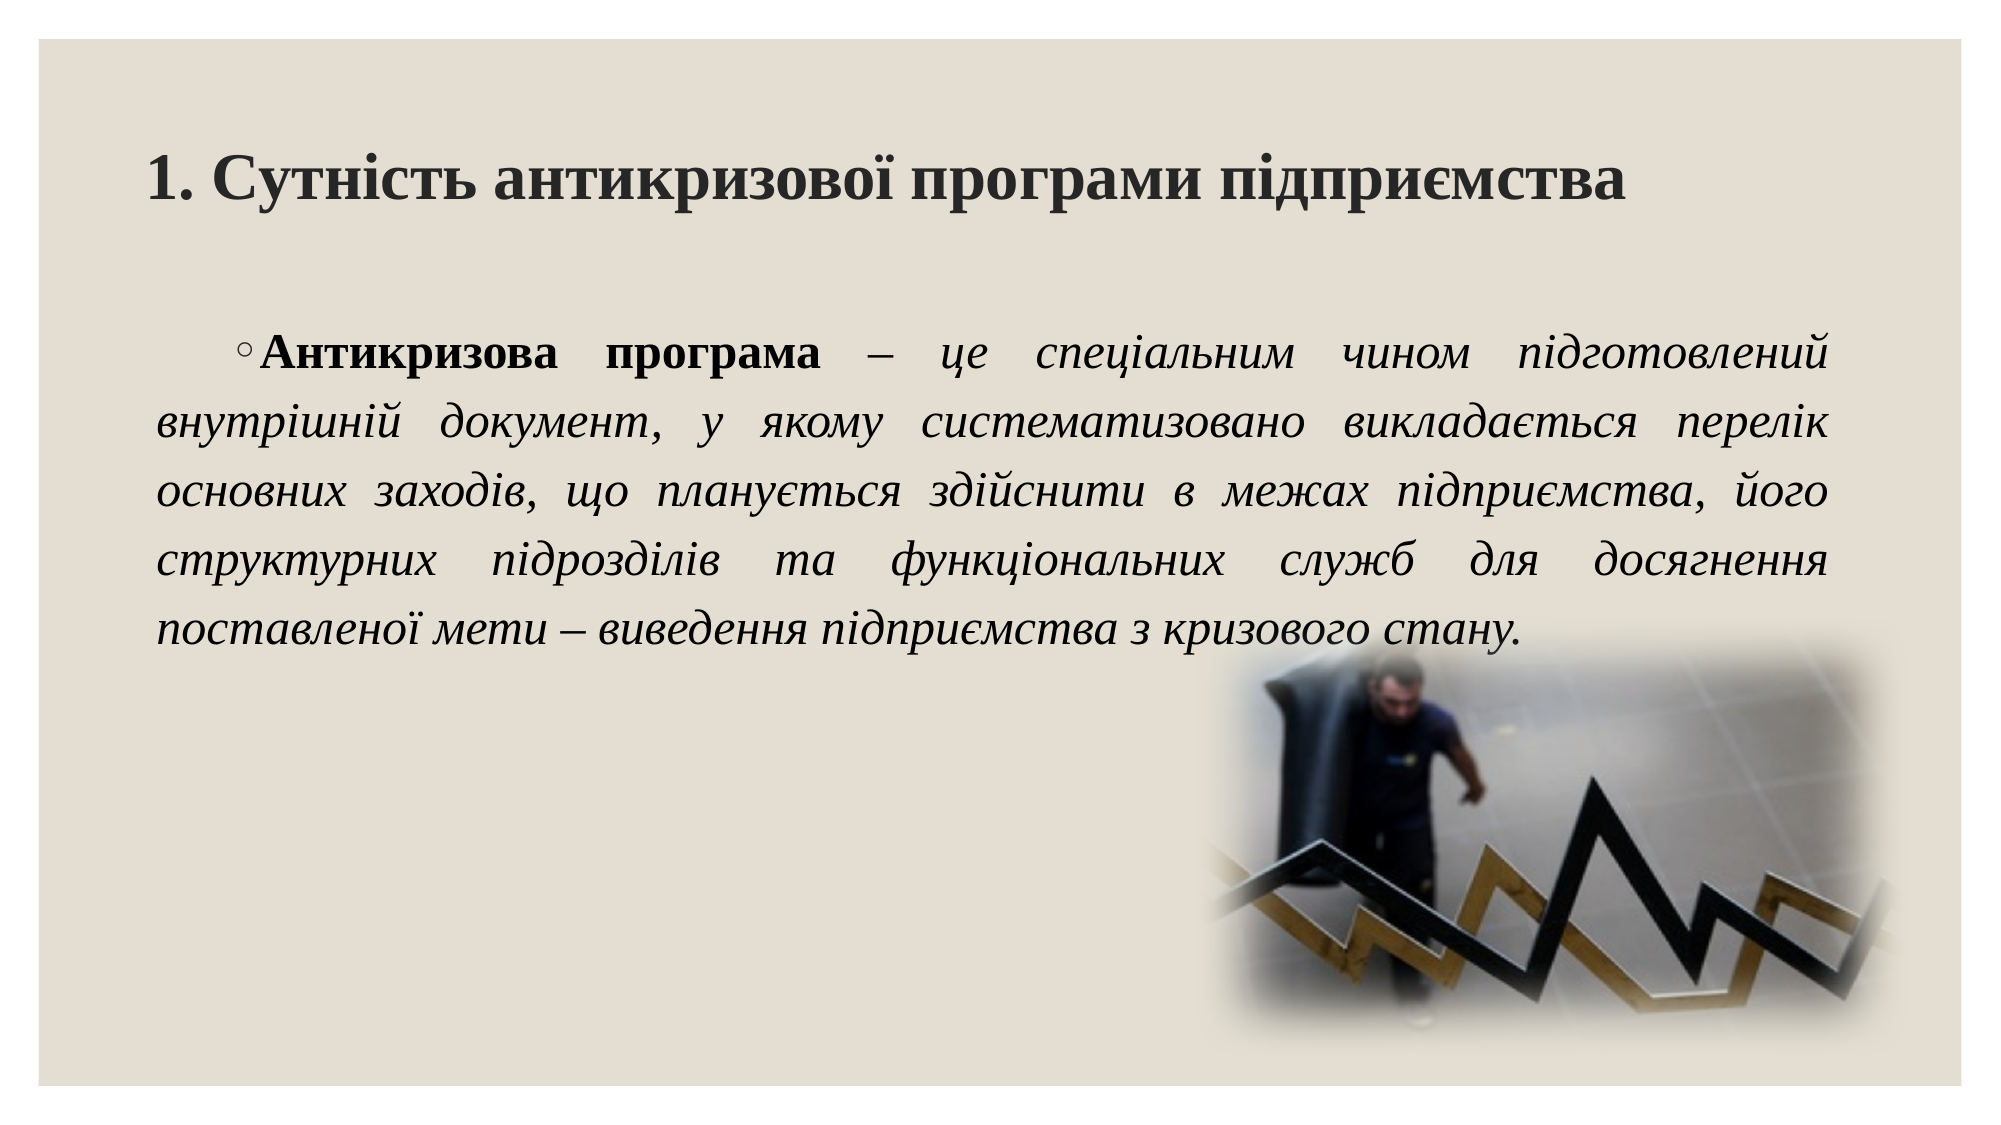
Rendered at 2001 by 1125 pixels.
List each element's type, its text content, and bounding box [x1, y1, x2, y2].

picture [1195, 614, 1908, 1059]
title 1. Сутність антикризової програми підприємства [130, 105, 1825, 302]
list Антикризова програма – це спеціальним чином підготовлений внутрішній документ, у якому систематизовано викладається перелік основних заходів, що планується здійснити в межах підприємства, його структурних підрозділів та функціональних служб для досягнення поставленої мети – виведення підприємства з кризового стану. [111, 302, 1845, 948]
